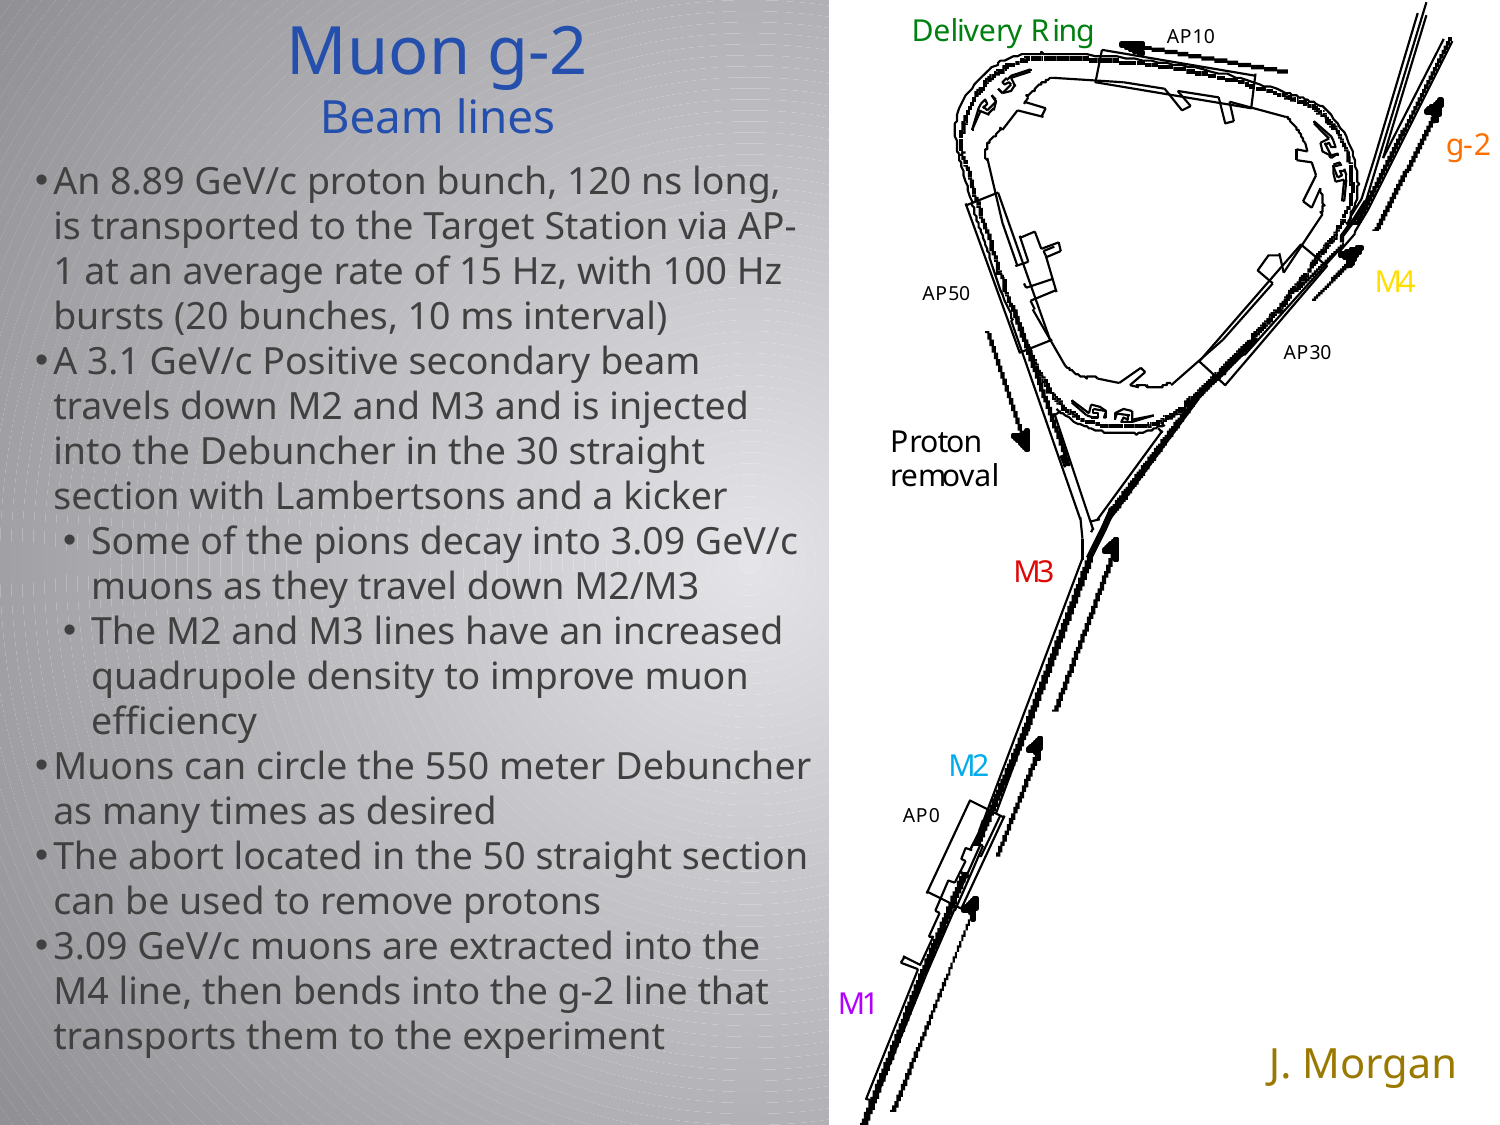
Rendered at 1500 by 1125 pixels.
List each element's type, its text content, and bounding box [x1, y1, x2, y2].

text_box An 8.89 GeV/c proton bunch, 120 ns long, is transported to the Target Station via AP-1 at an average rate of 15 Hz, with 100 Hz bursts (20 bunches, 10 ms interval) A 3.1 GeV/c Positive secondary beam travels down M2 and M3 and is injected into the Debuncher in the 30 straight section with Lambertsons and a kicker Some of the pions decay into 3.09 GeV/c muons as they travel down M2/M3 The M2 and M3 lines have an increased quadrupole density to improve muon efficiency Muons can circle the 550 meter Debuncher as many times as desired The abort located in the 50 straight section can be used to remove protons 3.09 GeV/c muons are extracted into the M4 line, then bends into the g-2 line that transports them to the experiment [20, 149, 819, 1065]
picture [829, 0, 1500, 1125]
text_box Muon g-2 Beam lines [0, 0, 821, 150]
